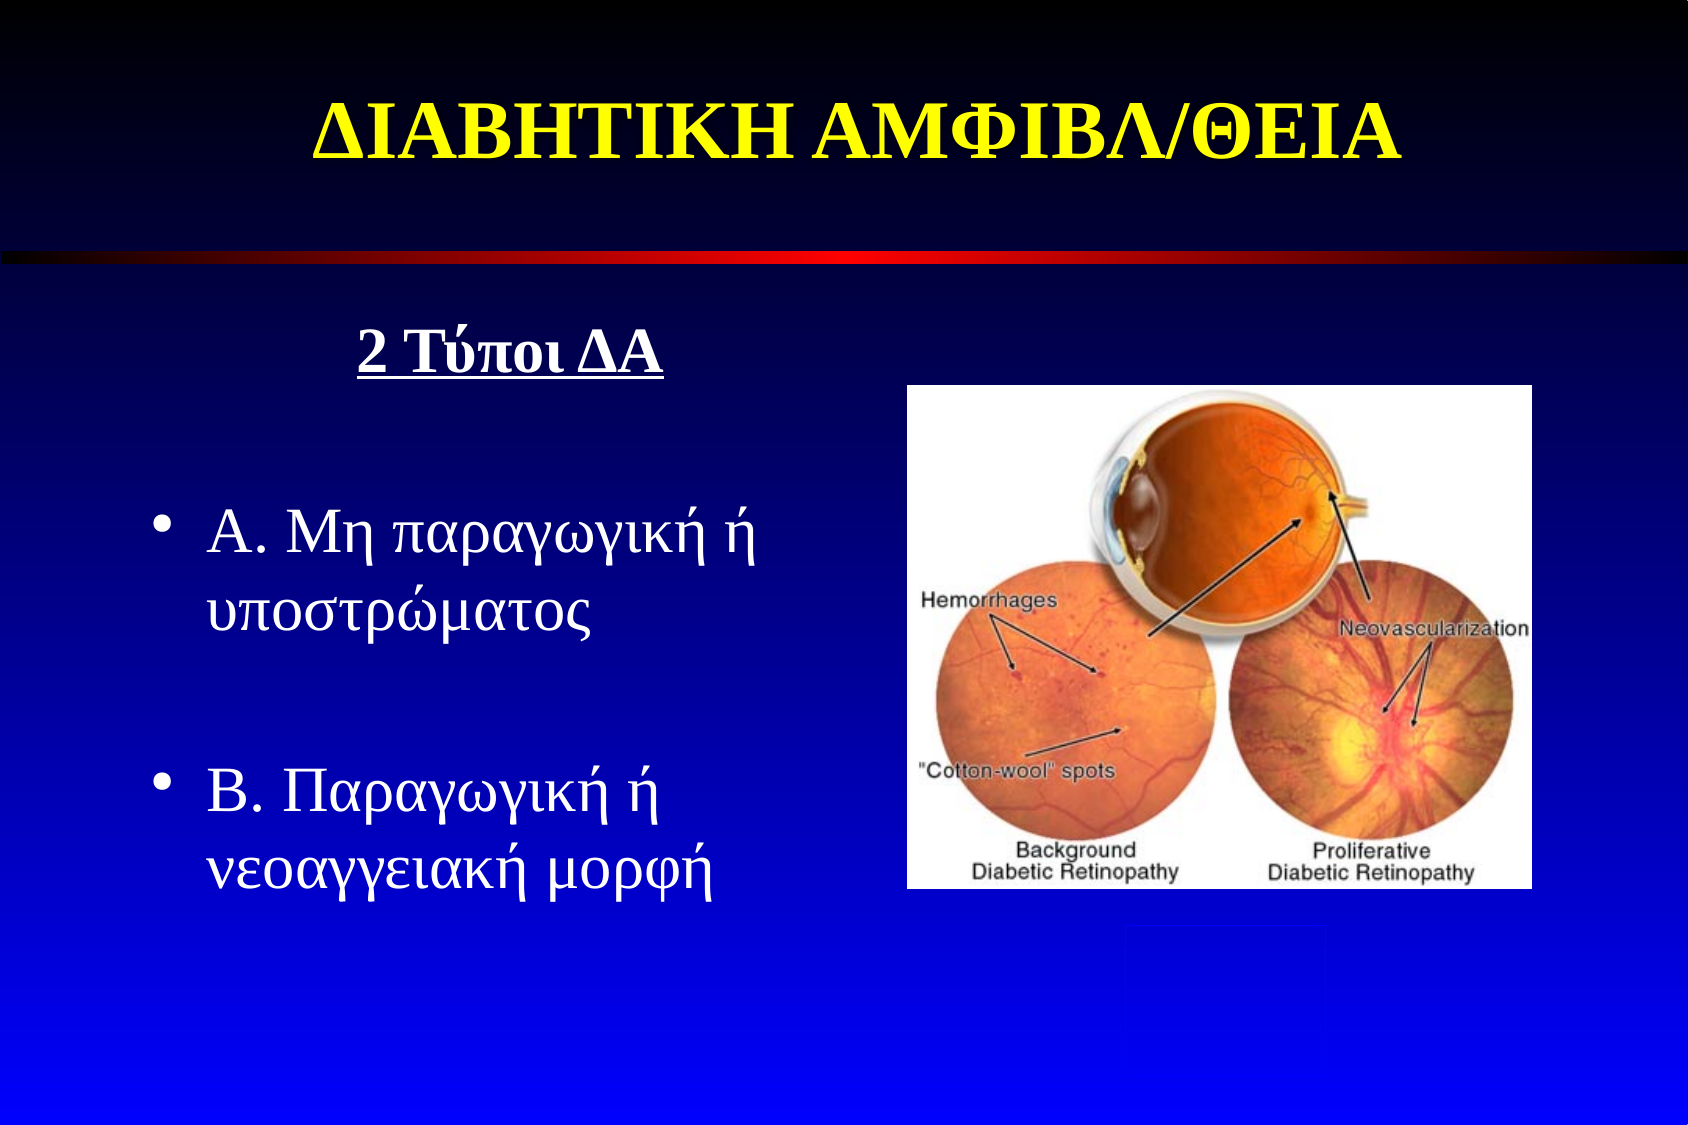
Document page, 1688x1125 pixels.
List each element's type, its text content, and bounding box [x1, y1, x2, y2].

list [906, 385, 1533, 890]
title ΔΙΑΒΗΤΙΚΗ ΑΜΦΙΒΛ/ΘΕΙΑ [140, 31, 1575, 219]
list 2 Τύποι ΔΑ Α. Μη παραγωγική ή υποστρώματος Β. Παραγωγική ή νεοαγγειακή μορφή [137, 299, 843, 975]
